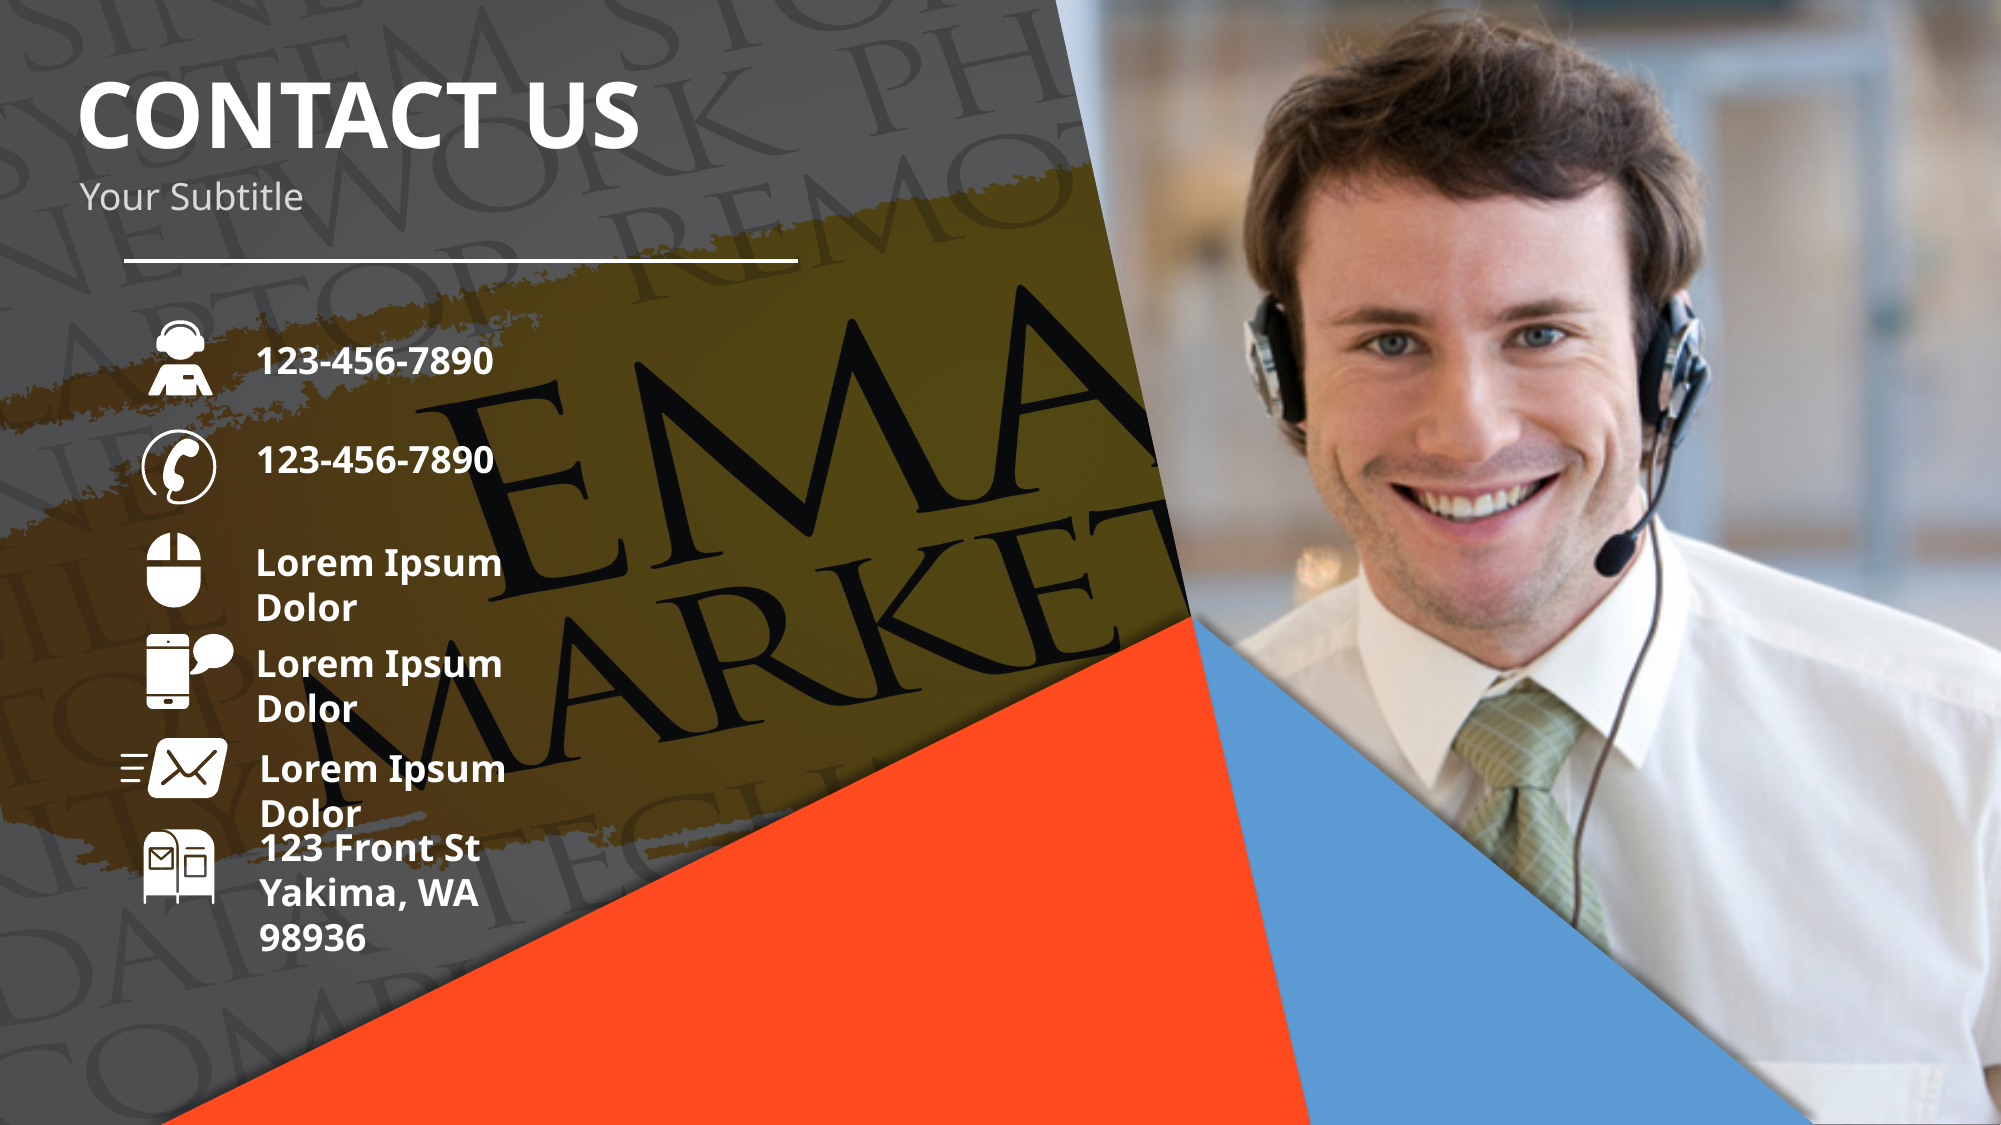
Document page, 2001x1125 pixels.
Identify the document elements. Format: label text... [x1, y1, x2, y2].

text_box 123-456-7890 [241, 428, 541, 489]
text_box [1054, 0, 2000, 1125]
text_box [177, 532, 201, 561]
text_box [141, 429, 217, 505]
text_box 123 Front St Yakima, WA 98936 [244, 816, 590, 967]
text_box [1195, 617, 1817, 1125]
text_box [158, 614, 1312, 1125]
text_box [60, 49, 1020, 227]
text_box Lorem Ipsum Dolor [240, 531, 586, 632]
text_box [146, 633, 234, 709]
text_box Lorem Ipsum Dolor [244, 737, 590, 816]
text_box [143, 829, 215, 905]
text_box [148, 320, 213, 396]
text_box [146, 566, 201, 608]
text_box [146, 532, 171, 561]
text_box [120, 737, 228, 798]
text_box 123-456-7890 [240, 329, 541, 390]
text_box Lorem Ipsum Dolor [240, 632, 586, 738]
